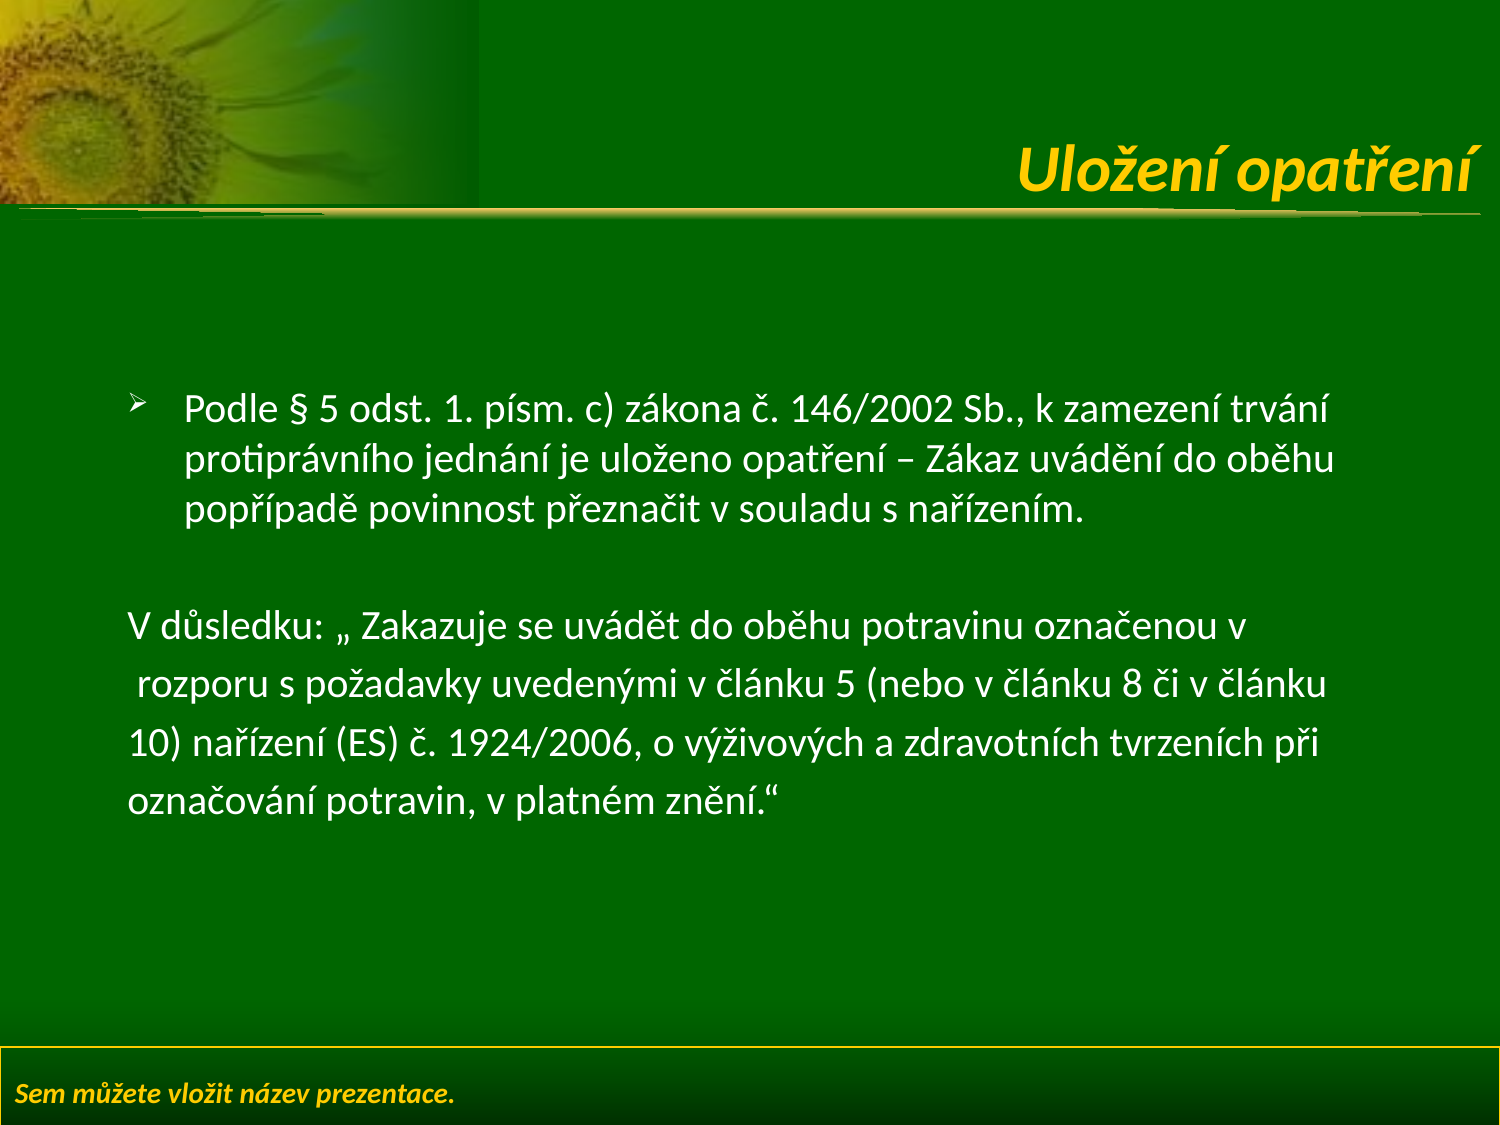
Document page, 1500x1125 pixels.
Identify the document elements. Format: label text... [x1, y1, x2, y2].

title Uložení opatření [478, 0, 1489, 213]
footer [512, 1024, 988, 1103]
list Podle § 5 odst. 1. písm. c) zákona č. 146/2002 Sb., k zamezení trvání protiprávního jednání je uloženo opatření – Zákaz uvádění do oběhu popřípadě povinnost přeznačit v souladu s nařízením. V důsledku: „ Zakazuje se uvádět do oběhu potravinu označenou v rozporu s požadavky uvedenými v článku 5 (nebo v článku 8 či v článku 10) nařízení (ES) č. 1924/2006, o výživových a zdravotních tvrzeních při označování potravin, v platném znění.“ [111, 373, 1388, 987]
